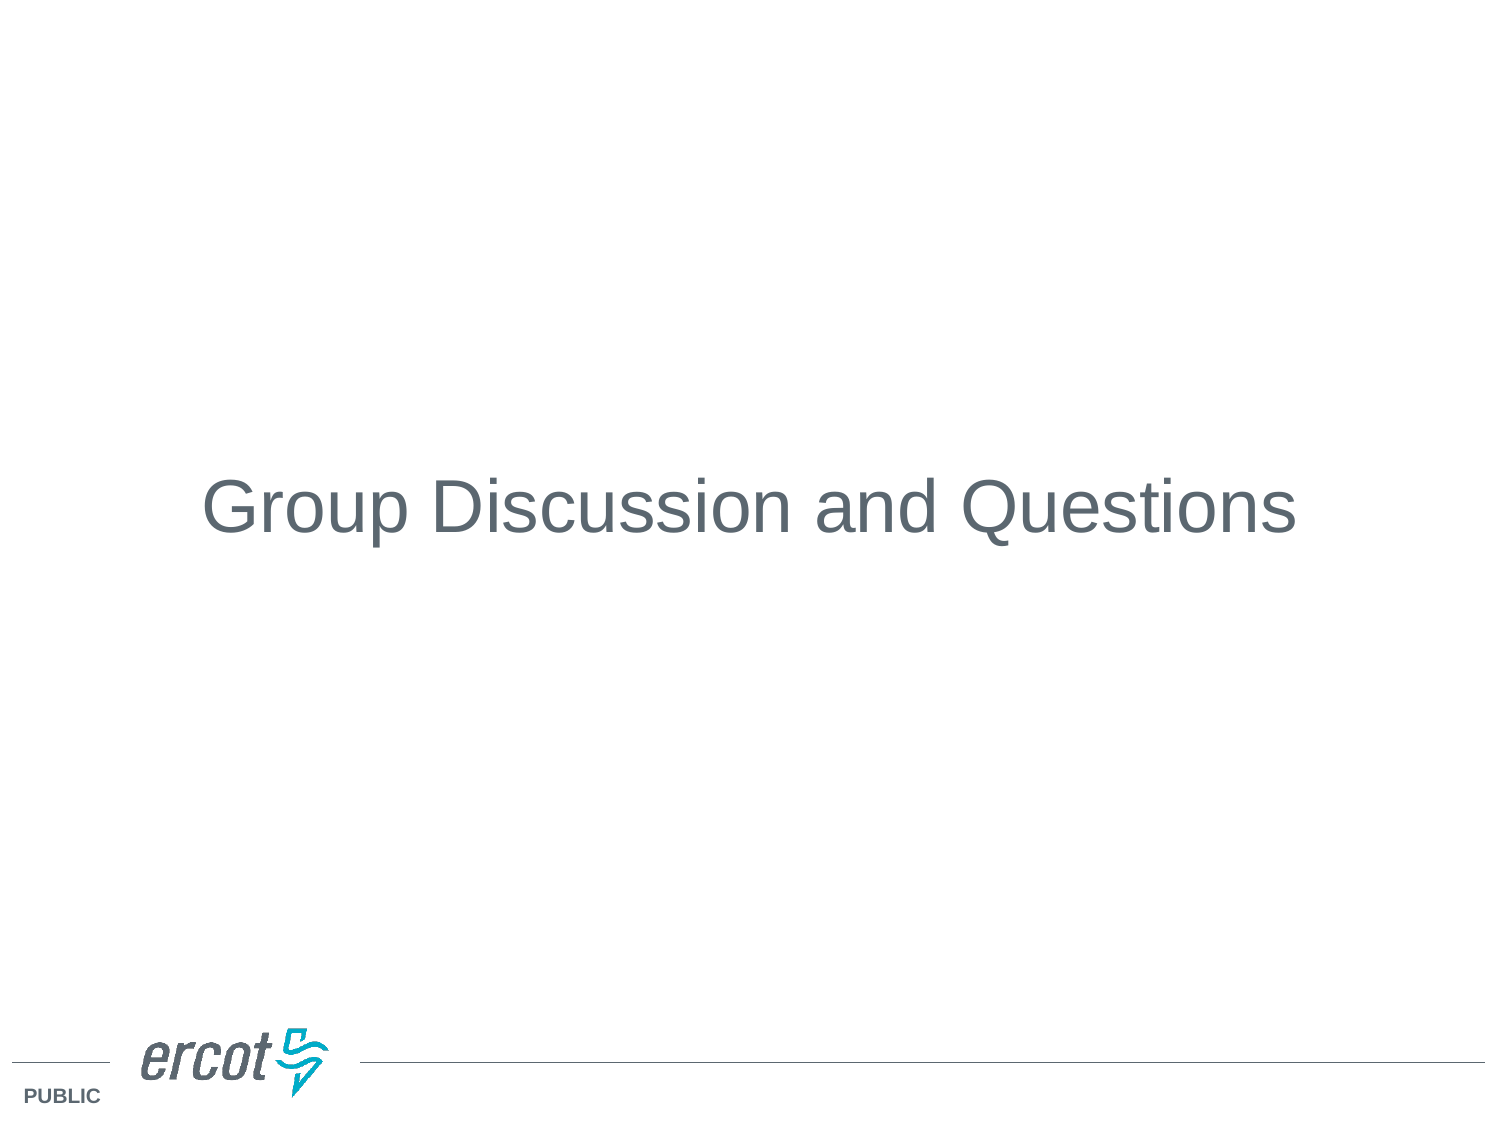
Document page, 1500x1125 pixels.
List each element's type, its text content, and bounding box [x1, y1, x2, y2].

title Group Discussion and Questions [112, 450, 1388, 591]
picture [137, 1024, 332, 1100]
